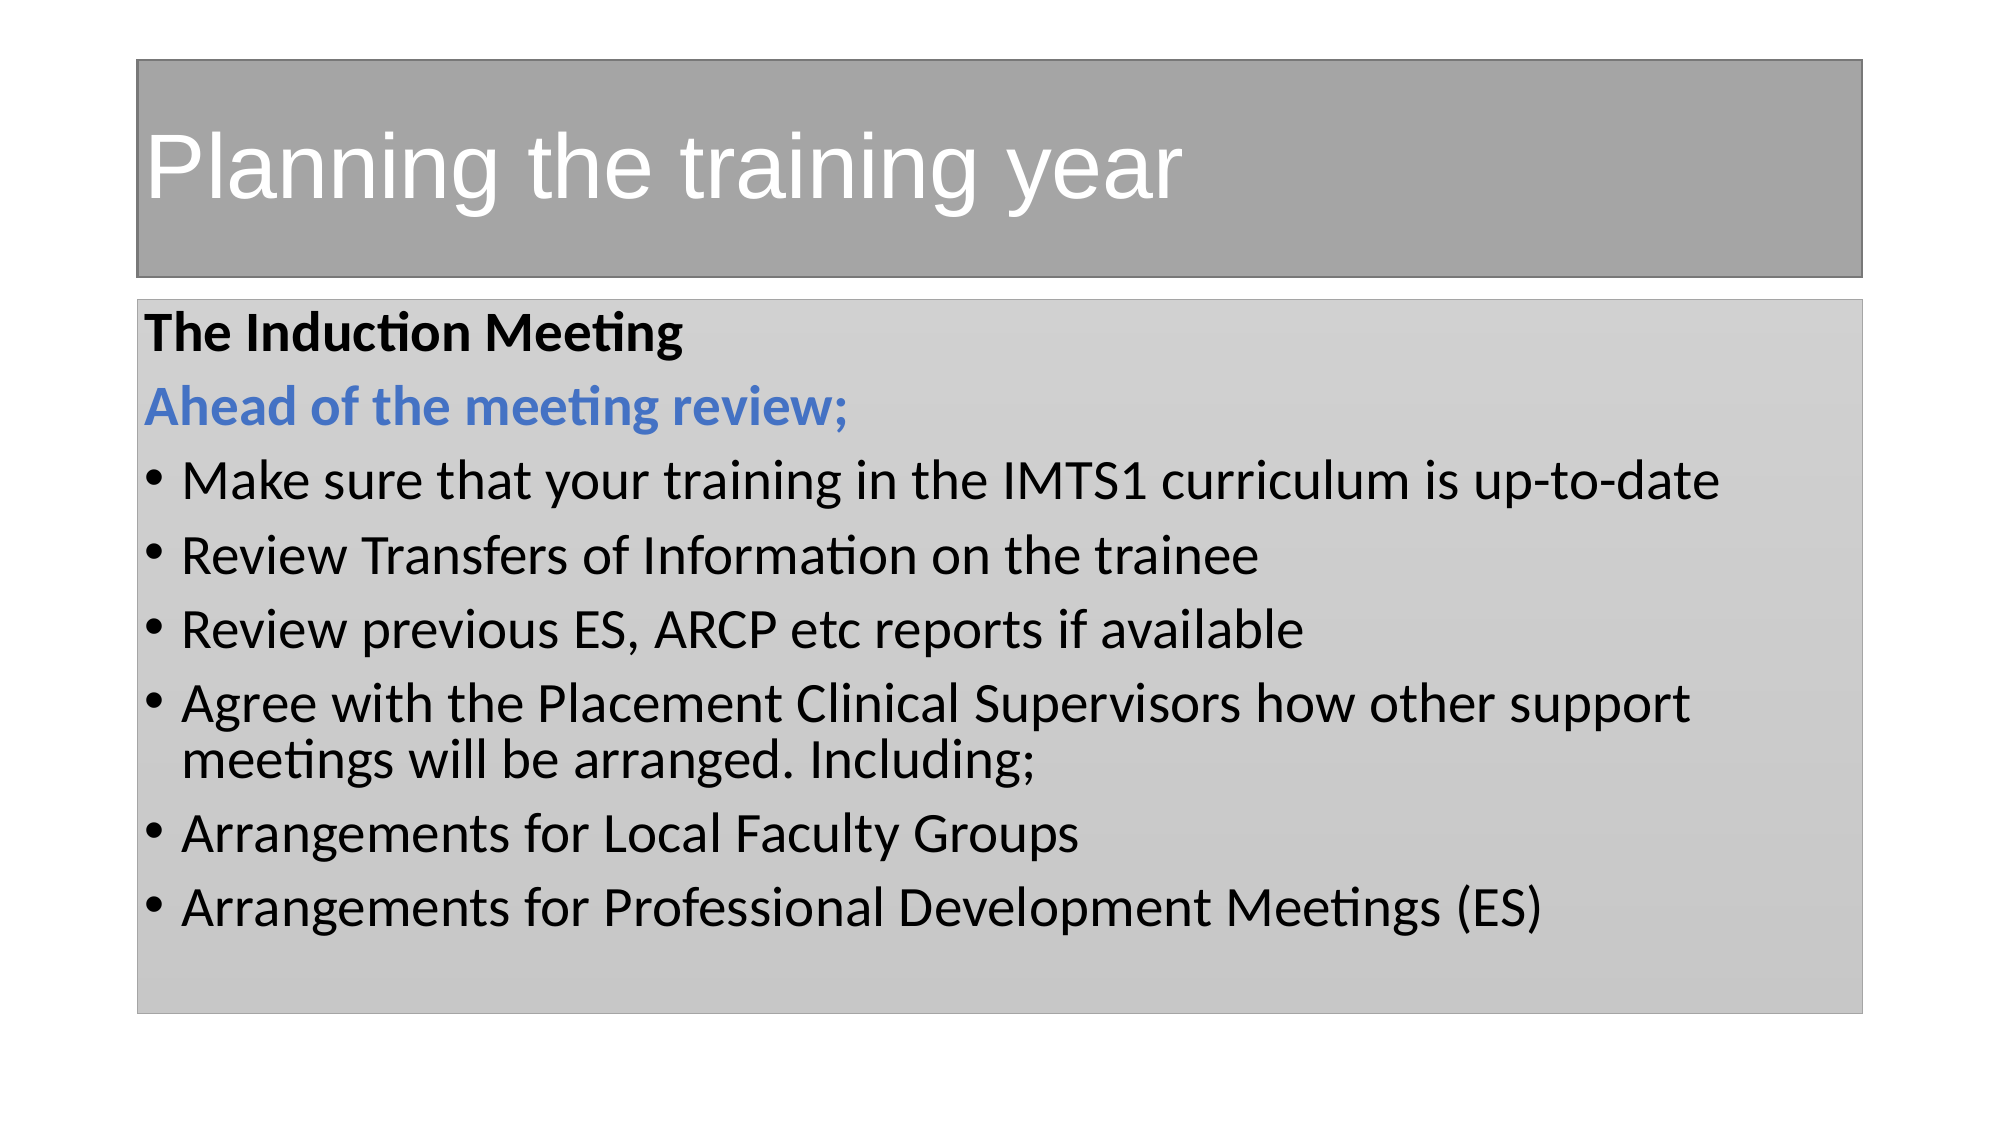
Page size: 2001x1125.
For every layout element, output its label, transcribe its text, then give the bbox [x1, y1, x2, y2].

list The Induction Meeting Ahead of the meeting review; Make sure that your training in the IMTS1 curriculum is up-to-date Review Transfers of Information on the trainee Review previous ES, ARCP etc reports if available Agree with the Placement Clinical Supervisors how other support meetings will be arranged. Including; Arrangements for Local Faculty Groups Arrangements for Professional Development Meetings (ES) [136, 298, 1863, 1014]
title Planning the training year [136, 59, 1863, 278]
